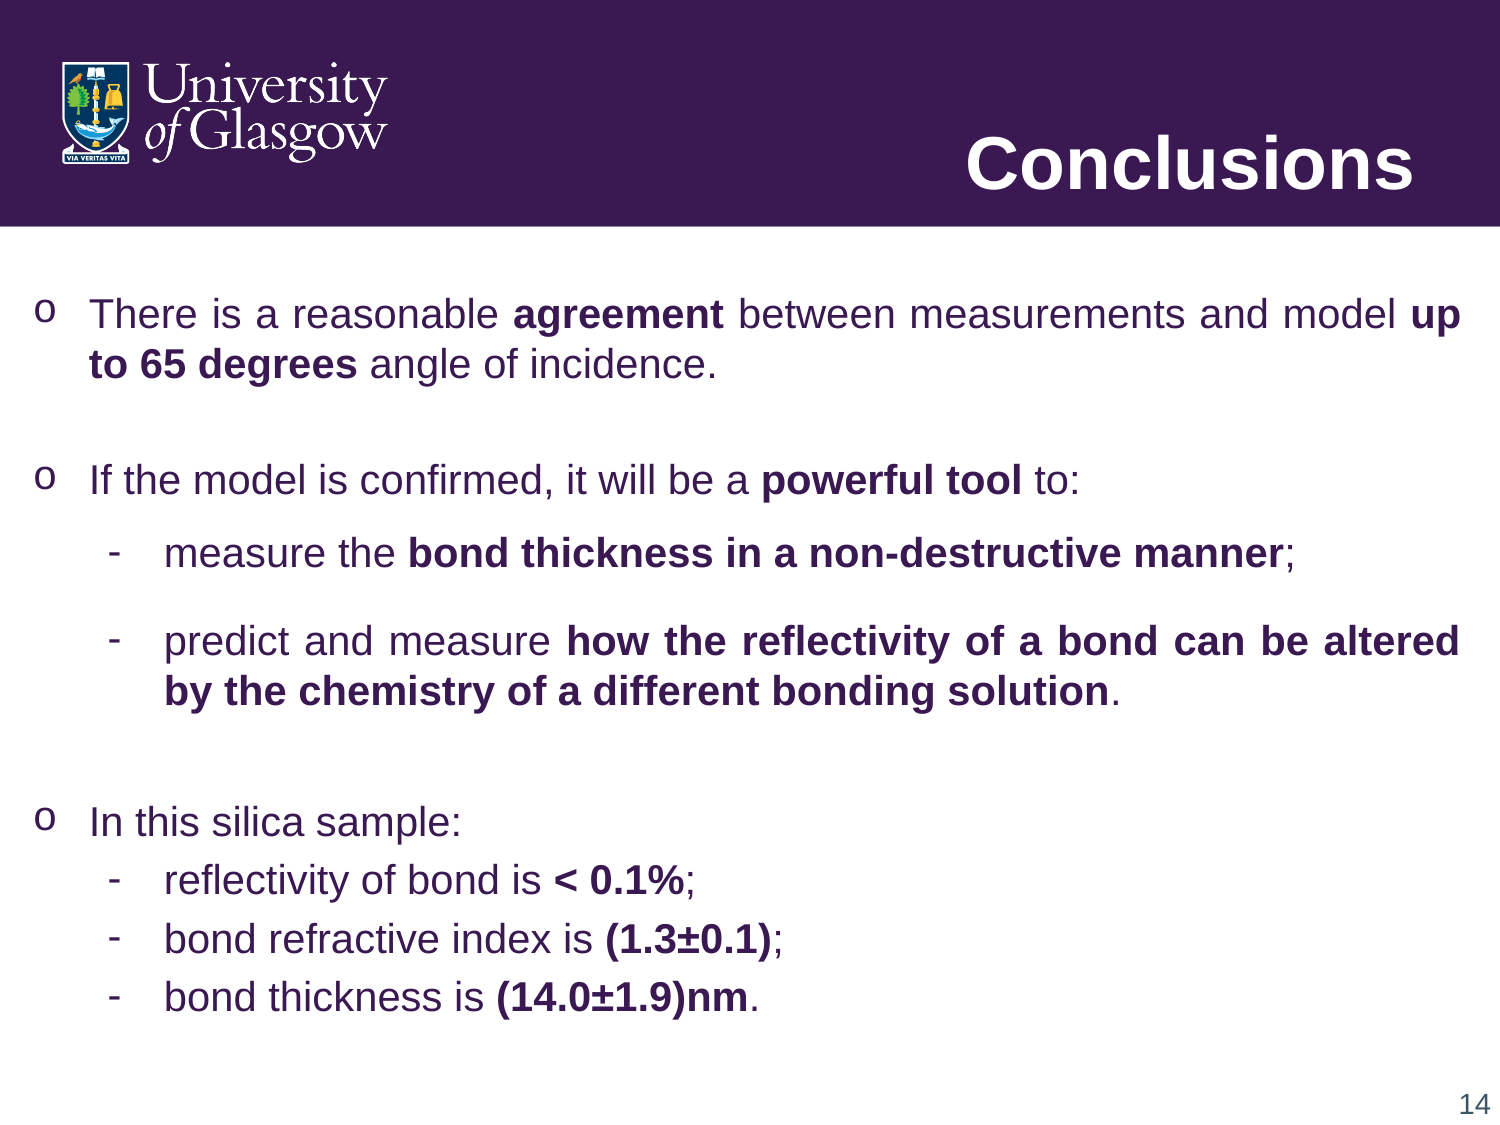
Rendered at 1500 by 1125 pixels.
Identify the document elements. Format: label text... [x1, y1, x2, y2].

picture [62, 62, 396, 165]
title Conclusions [950, 66, 1500, 255]
subtitle There is a reasonable agreement between measurements and model up to 65 degrees angle of incidence. If the model is confirmed, it will be a powerful tool to: measure the bond thickness in a non-destructive manner; predict and measure how the reflectivity of a bond can be altered by the chemistry of a different bonding solution. In this silica sample: reflectivity of bond is < 0.1%; bond refractive index is (1.3±0.1); bond thickness is (14.0±1.9)nm. [17, 278, 1477, 1107]
text_box [0, 0, 1500, 227]
slide_number 14 [1193, 1077, 1500, 1125]
